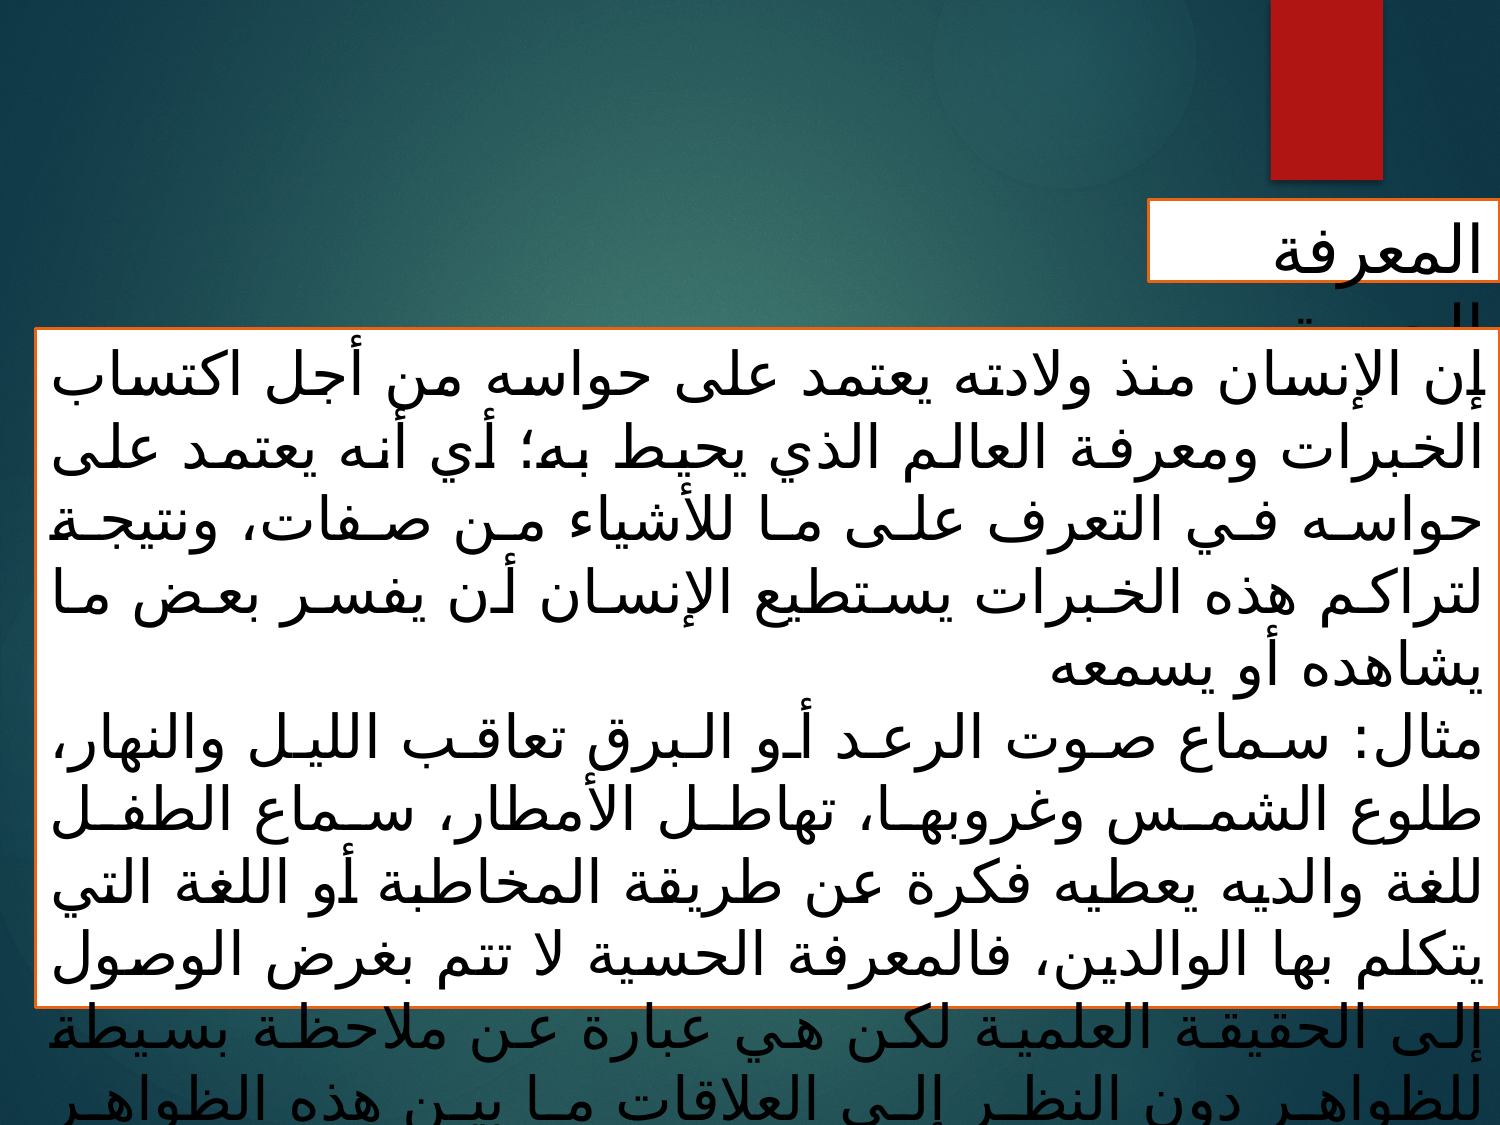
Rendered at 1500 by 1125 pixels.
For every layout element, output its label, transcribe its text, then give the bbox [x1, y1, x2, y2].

text_box إن الإنسان منذ ولادته يعتمد على حواسه من أجل اكتساب الخبرات ومعرفة العالم الذي يحيط به؛ أي أنه يعتمد على حواسه في التعرف على ما للأشياء من صفات، ونتيجة لتراكم هذه الخبرات يستطيع الإنسان أن يفسر بعض ما يشاهده أو يسمعه مثال: سماع صوت الرعد أو البرق تعاقب الليل والنهار، طلوع الشمس وغروبها، تهاطل الأمطار، سماع الطفل للغة والديه يعطيه فكرة عن طريقة المخاطبة أو اللغة التي يتكلم بها الوالدين، فالمعرفة الحسية لا تتم بغرض الوصول إلى الحقيقة العلمية لكن هي عبارة عن ملاحظة بسيطة للظواهر دون النظر إلى العلاقات ما بين هذه الظواهر وأسباب حدوثها، ومن خصائصها أنها تعتمد على الملاحظة البسيطة للظواهر فتلعب الحواس الدور الكبير فيقبله العقل بدون تردد أو دراسة. [34, 327, 1500, 1009]
text_box المعرفة الحسية [1147, 198, 1500, 283]
